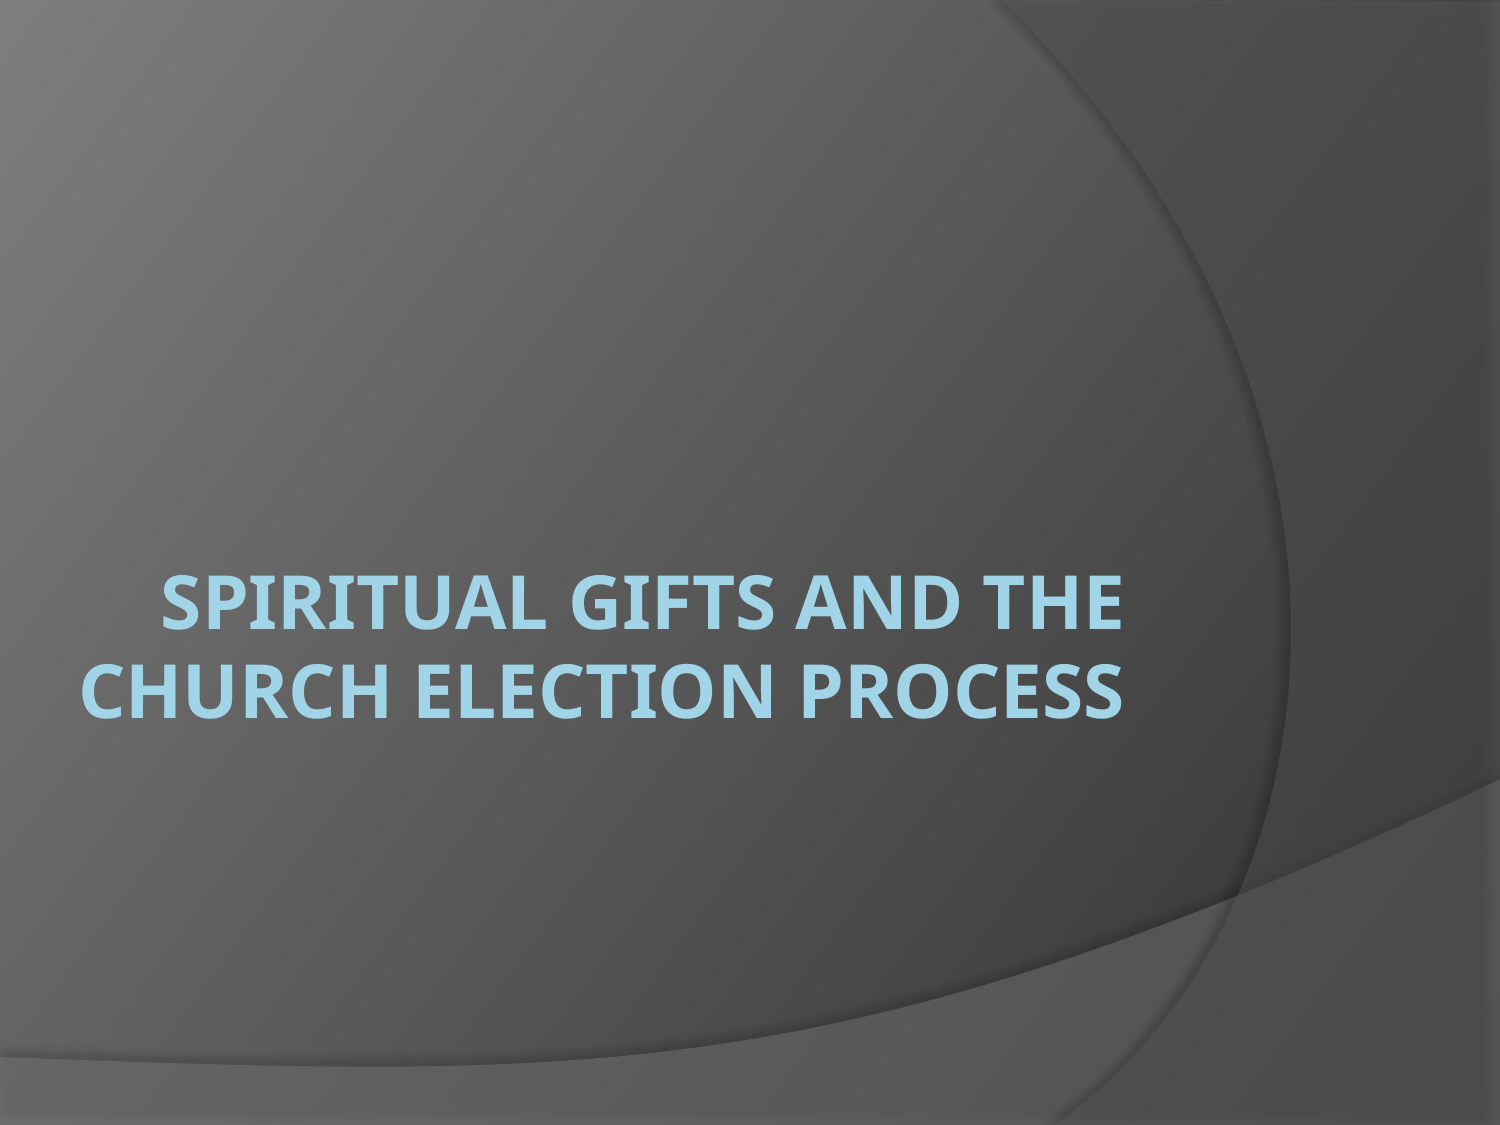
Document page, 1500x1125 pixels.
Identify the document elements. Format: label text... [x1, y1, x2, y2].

title Spiritual Gifts and The Church Election Process [70, 547, 1134, 925]
